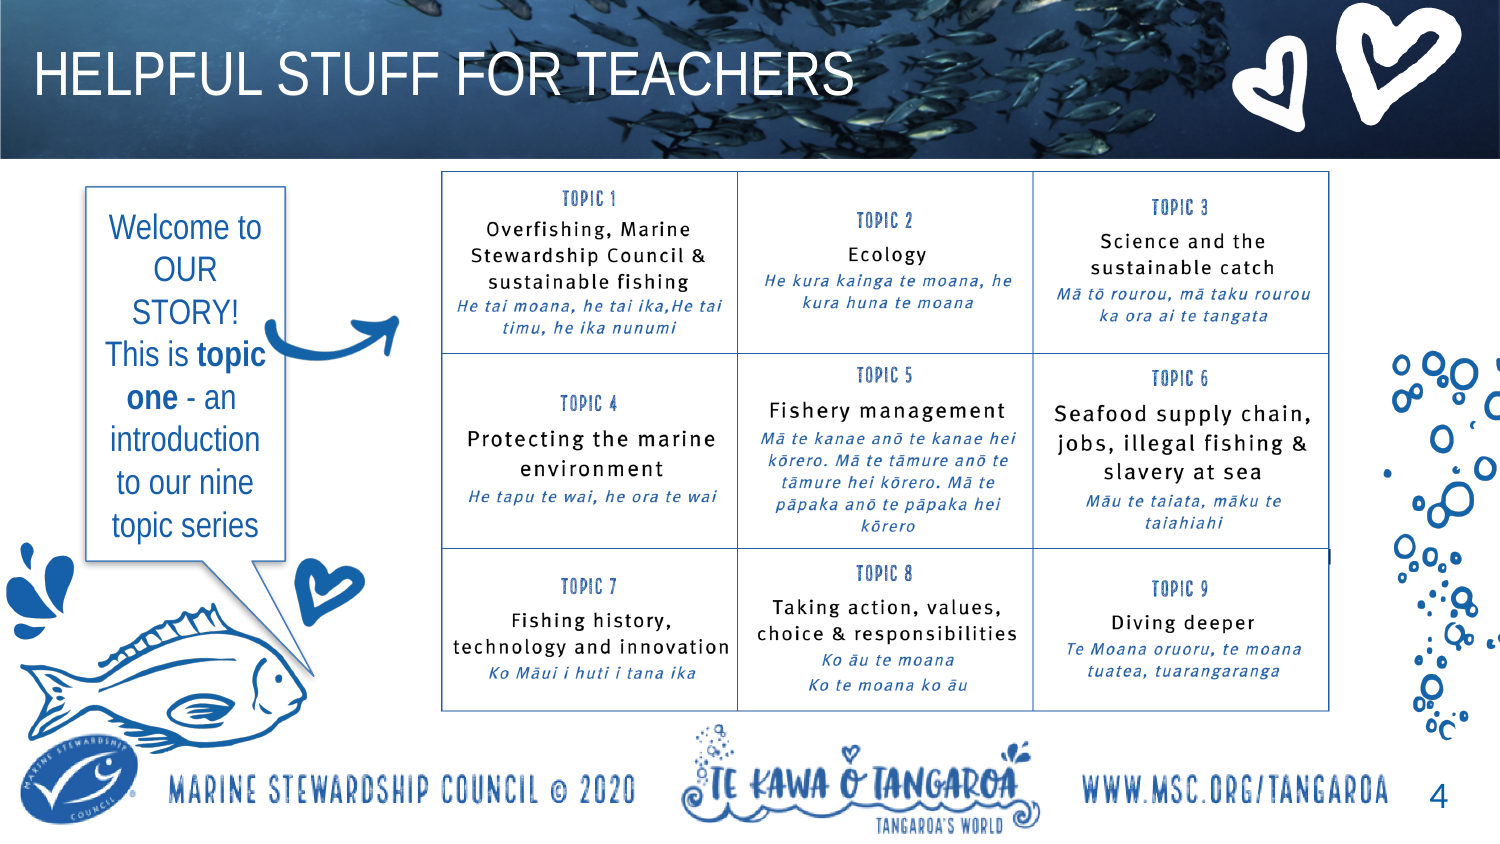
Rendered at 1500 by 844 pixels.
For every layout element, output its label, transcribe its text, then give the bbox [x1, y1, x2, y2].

picture [0, 0, 1500, 844]
title HELPFUL STUFF FOR TEACHERS [18, 0, 1292, 141]
text_box Welcome to OUR STORY! This is topic one - an introduction to our nine topic series [85, 186, 287, 533]
